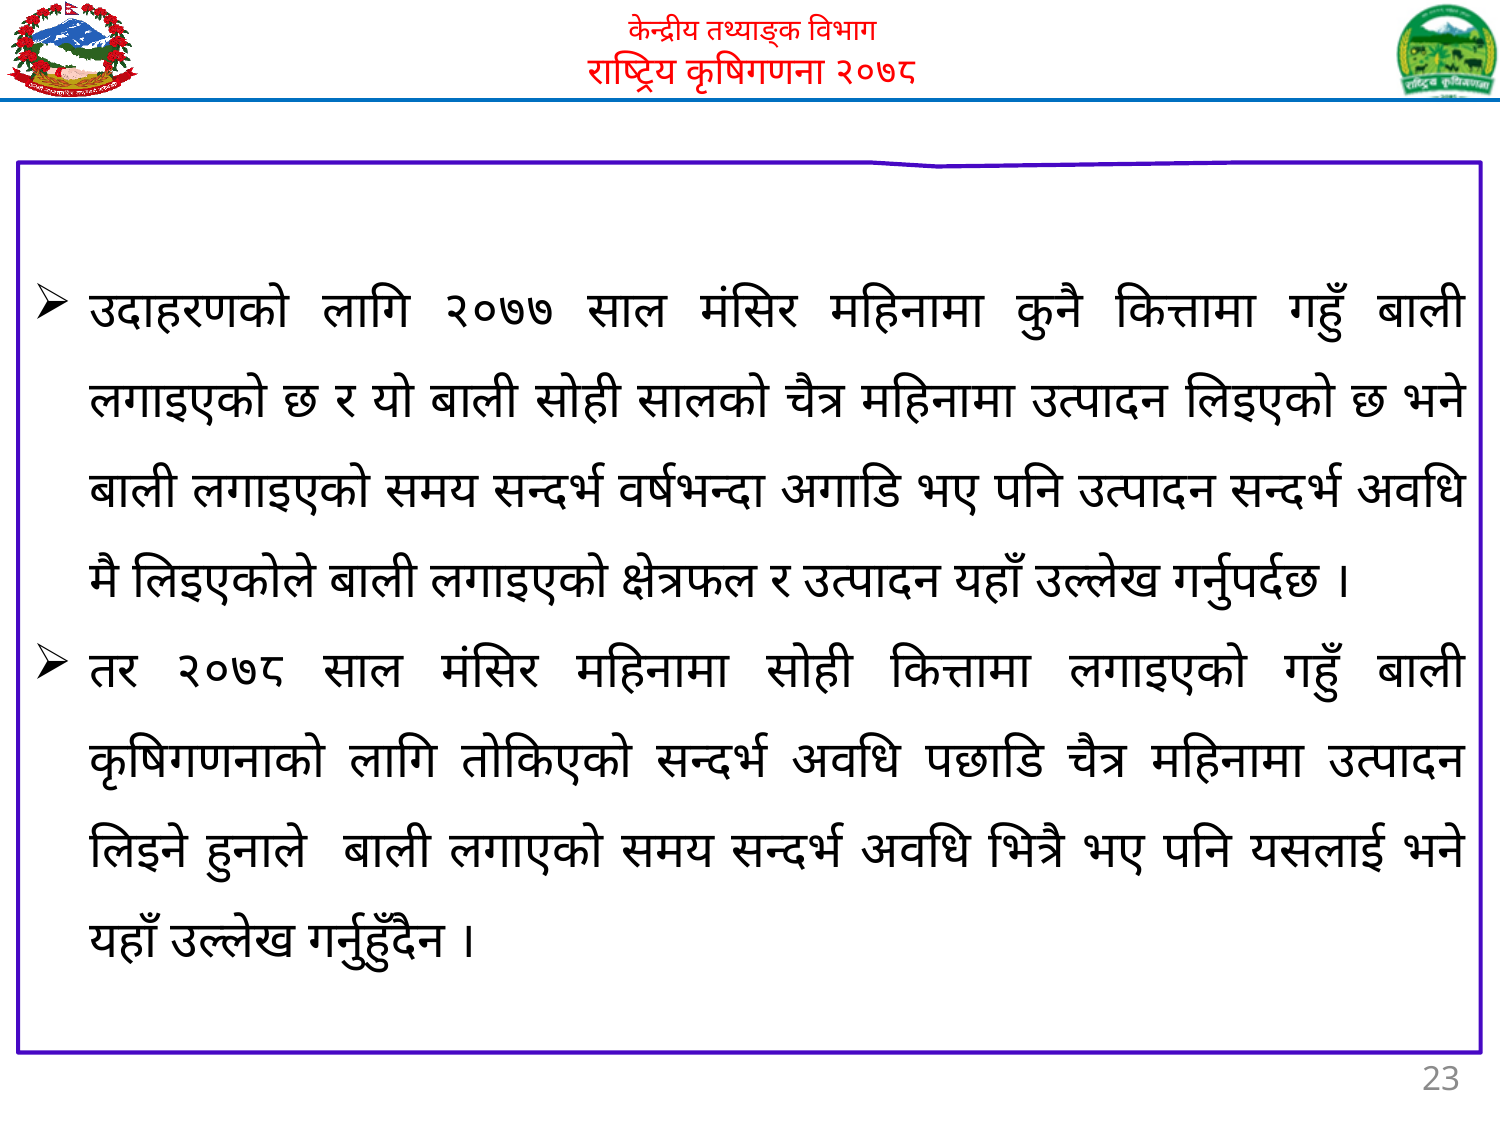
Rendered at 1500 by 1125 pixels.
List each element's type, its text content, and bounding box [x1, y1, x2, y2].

text_box उदाहरणको लागि २०७७ साल मंसिर महिनामा कुनै कित्तामा गहुँ बाली लगाइएको छ र यो बाली सोही सालको चैत्र महिनामा उत्पादन लिइएको छ भने बाली लगाइएको समय सन्दर्भ वर्षभन्दा अगाडि भए पनि उत्पादन सन्दर्भ अवधि मै लिइएकोले बाली लगाइएको क्षेत्रफल र उत्पादन यहाँ उल्लेख गर्नुपर्दछ । तर २०७८ साल मंसिर महिनामा सोही कित्तामा लगाइएको गहुँ बाली कृषिगणनाको लागि तोकिएको सन्दर्भ अवधि पछाडि चैत्र महिनामा उत्पादन लिइने हुनाले बाली लगाएको समय सन्दर्भ अवधि भित्रै भए पनि यसलाई भने यहाँ उल्लेख गर्नुहुँदैन । [16, 160, 1483, 1055]
picture [7, 1, 138, 97]
slide_number 23 [1125, 1055, 1475, 1110]
picture [1395, 0, 1500, 98]
